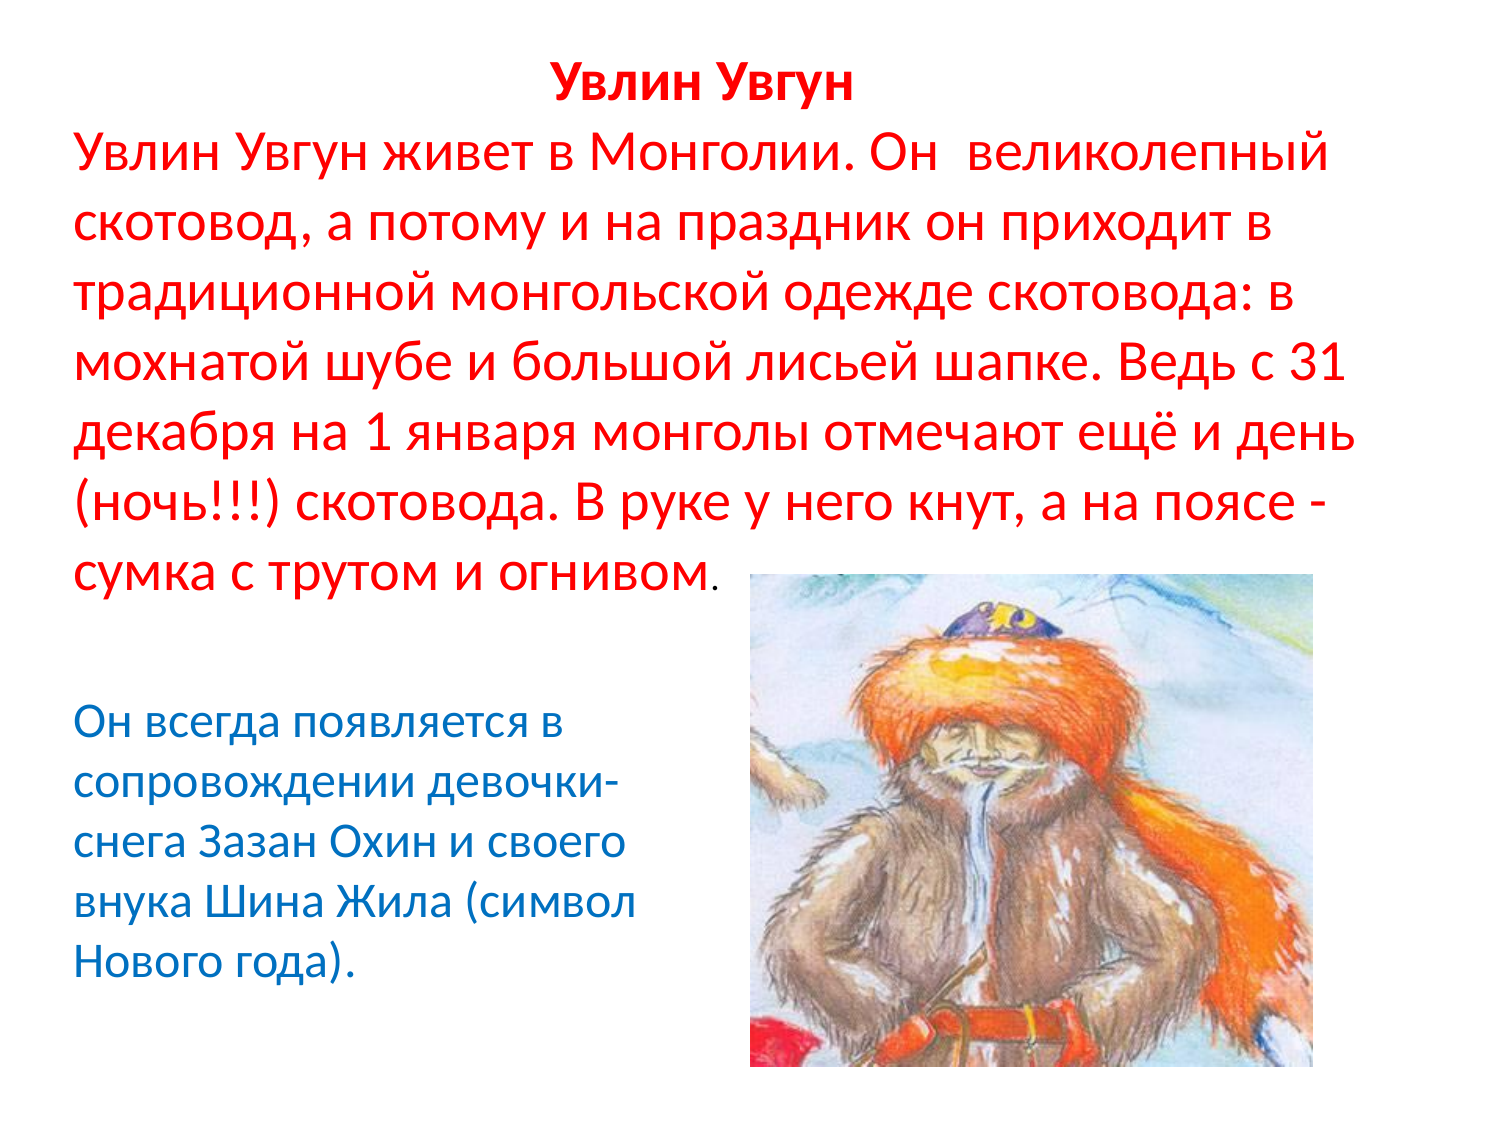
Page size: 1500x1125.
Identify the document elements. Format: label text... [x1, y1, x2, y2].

picture [749, 573, 1313, 1067]
text_box Увлин Увгун Увлин Увгун живет в Монголии. Он великолепный скотовод, а потому и на праздник он приходит в традиционной монгольской одежде скотовода: в мохнатой шубе и большой лисьей шапке. Ведь с 31 декабря на 1 января монголы отмечают ещё и день (ночь!!!) скотовода. В руке у него кнут, а на поясе - сумка с трутом и огнивом. [58, 35, 1453, 610]
text_box Он всегда появляется в сопровождении девочки-снега Зазан Охин и своего внука Шина Жила (символ Нового года). [58, 679, 703, 1085]
